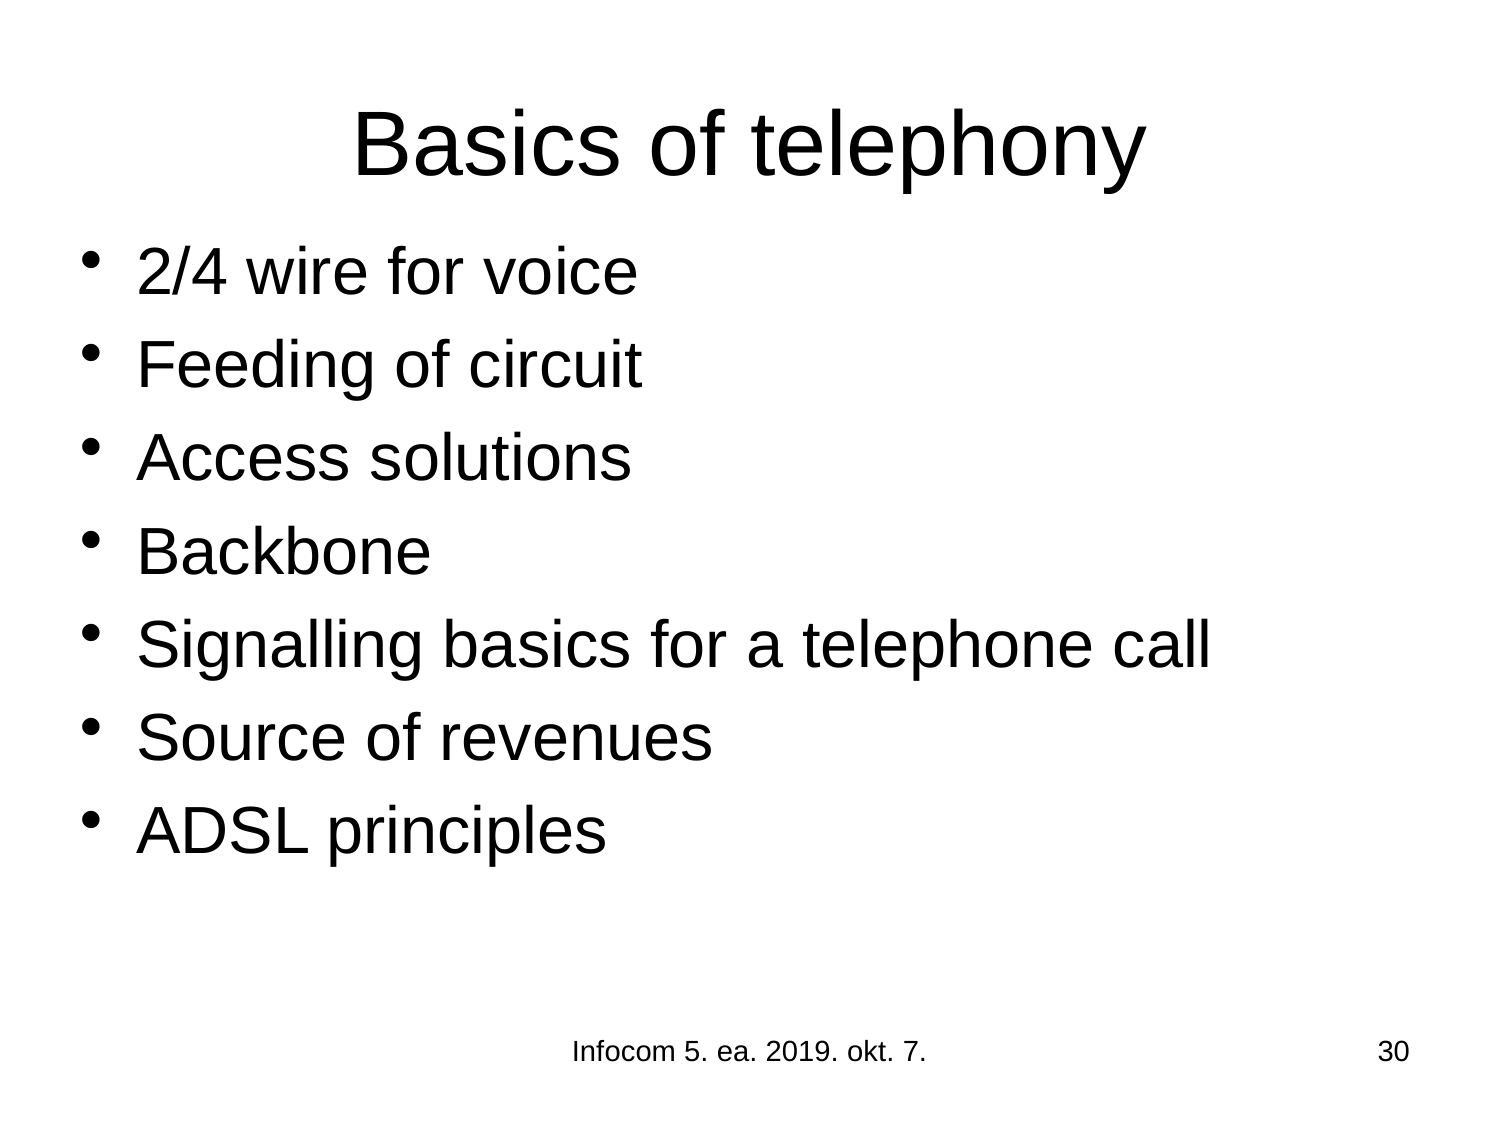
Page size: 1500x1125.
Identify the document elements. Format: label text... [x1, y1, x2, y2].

title Basics of telephony [75, 45, 1425, 233]
footer Infocom 5. ea. 2019. okt. 7. [512, 1024, 988, 1103]
list 2/4 wire for voice Feeding of circuit Access solutions Backbone Signalling basics for a telephone call Source of revenues ADSL principles [64, 220, 1415, 963]
slide_number 30 [1074, 1024, 1426, 1103]
